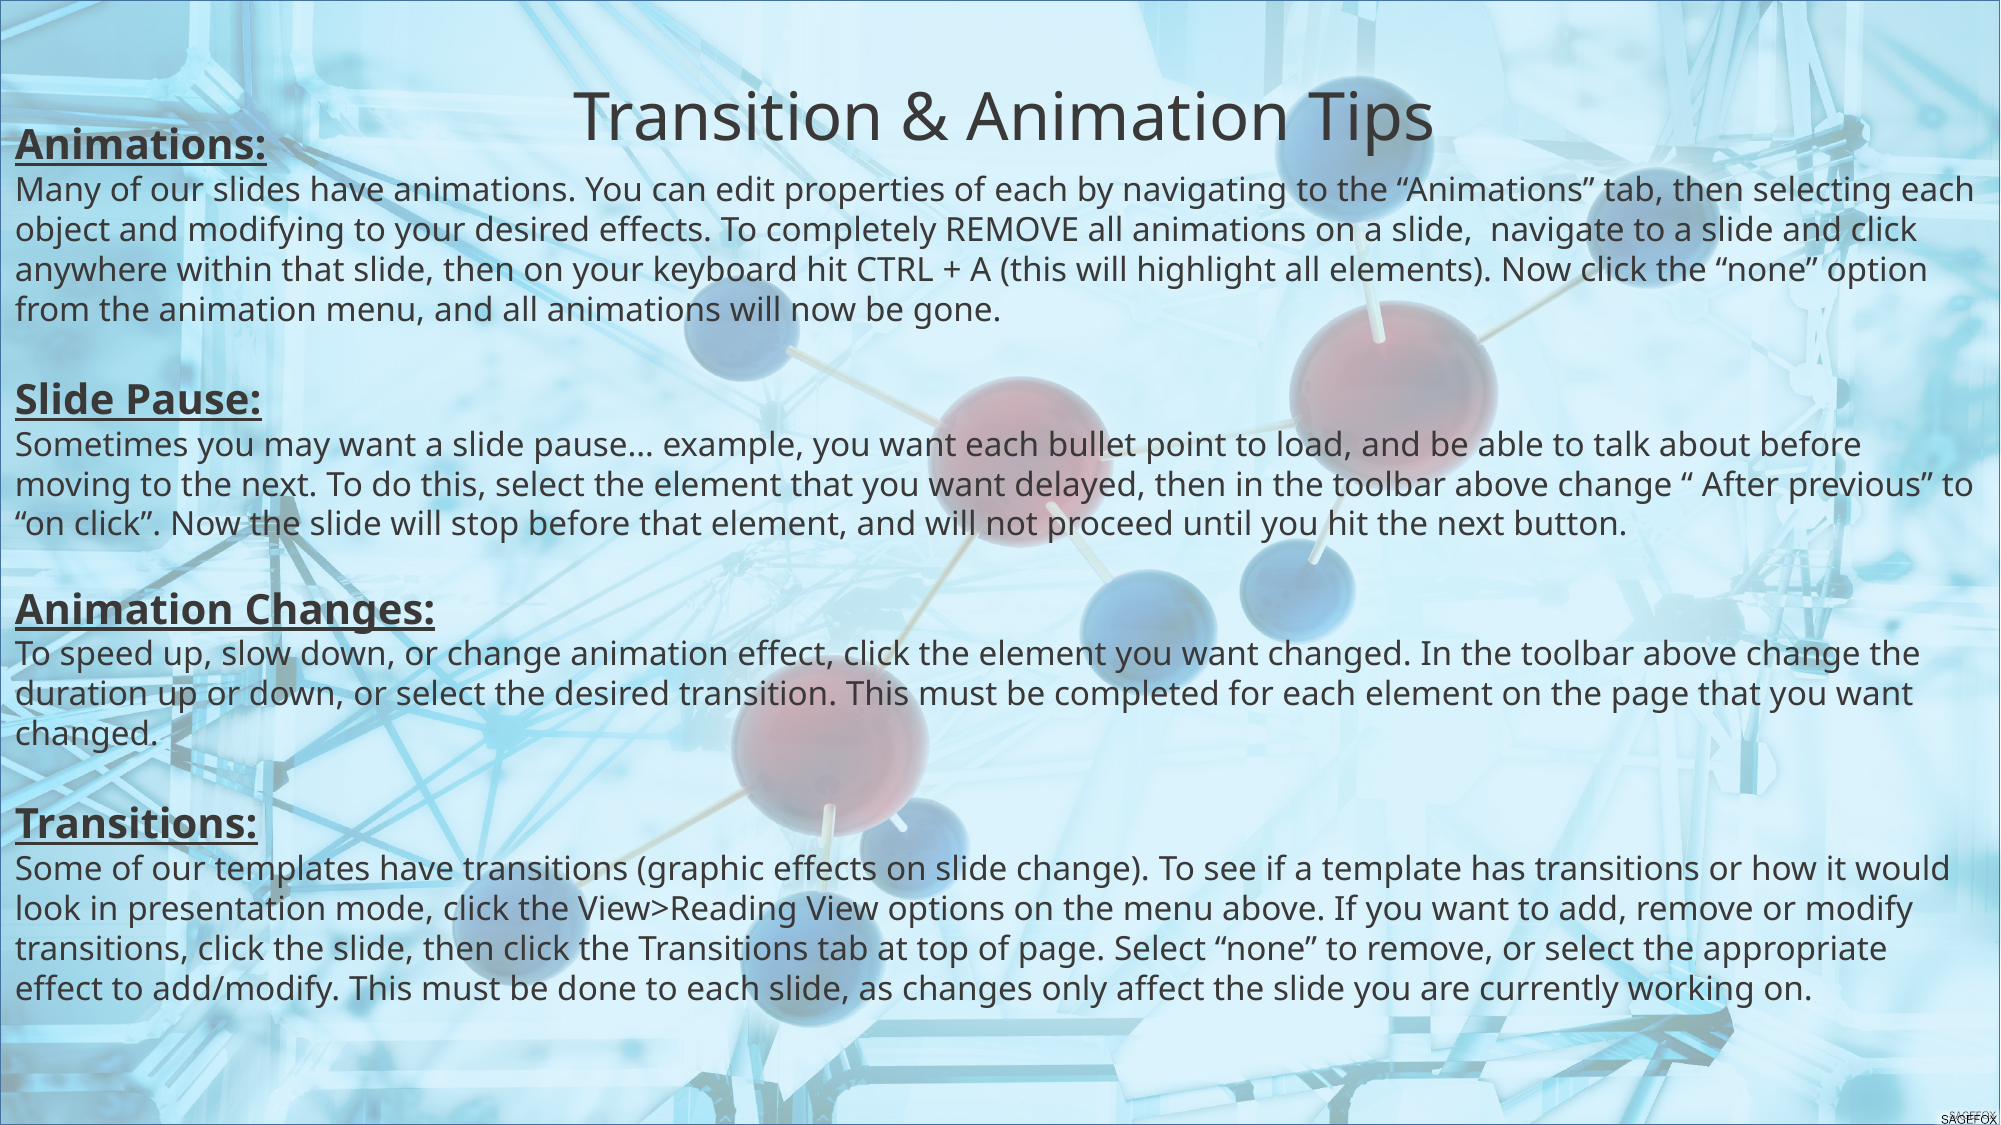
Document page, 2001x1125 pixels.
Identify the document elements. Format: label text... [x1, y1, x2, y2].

picture [1938, 1114, 1999, 1125]
title Transition & Animation Tips [477, 59, 1532, 177]
text_box Animations: Many of our slides have animations. You can edit properties of each by navigating to the “Animations” tab, then selecting each object and modifying to your desired effects. To completely REMOVE all animations on a slide, navigate to a slide and click anywhere within that slide, then on your keyboard hit CTRL + A (this will highlight all elements). Now click the “none” option from the animation menu, and all animations will now be gone. Slide Pause: Sometimes you may want a slide pause… example, you want each bullet point to load, and be able to talk about before moving to the next. To do this, select the element that you want delayed, then in the toolbar above change “ After previous” to “on click”. Now the slide will stop before that element, and will not proceed until you hit the next button. Animation Changes: To speed up, slow down, or change animation effect, click the element you want changed. In the toolbar above change the duration up or down, or select the desired transition. This must be completed for each element on the page that you want changed. Transitions: Some of our templates have transitions (graphic effects on slide change). To see if a template has transitions or how it would look in presentation mode, click the View>Reading View options on the menu above. If you want to add, remove or modify transitions, click the slide, then click the Transitions tab at top of page. Select “none” to remove, or select the appropriate effect to add/modify. This must be done to each slide, as changes only affect the slide you are currently working on. [0, 0, 2000, 1125]
